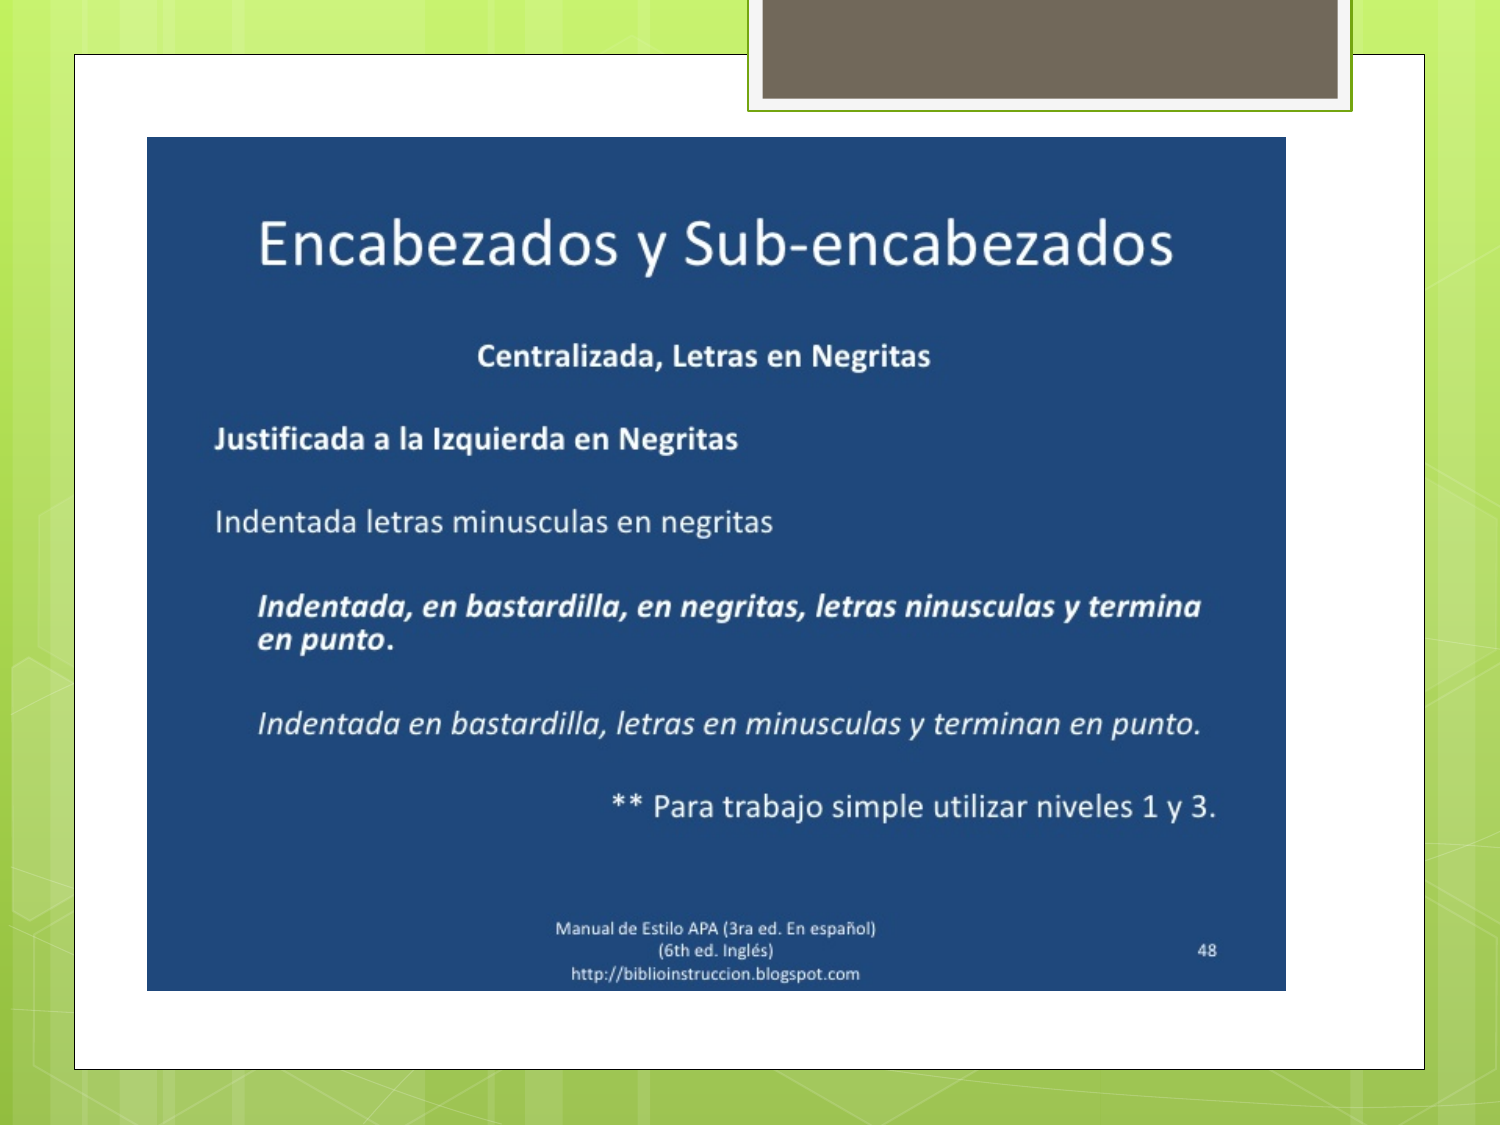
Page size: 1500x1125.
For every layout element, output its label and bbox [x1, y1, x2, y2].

picture [147, 136, 1286, 991]
